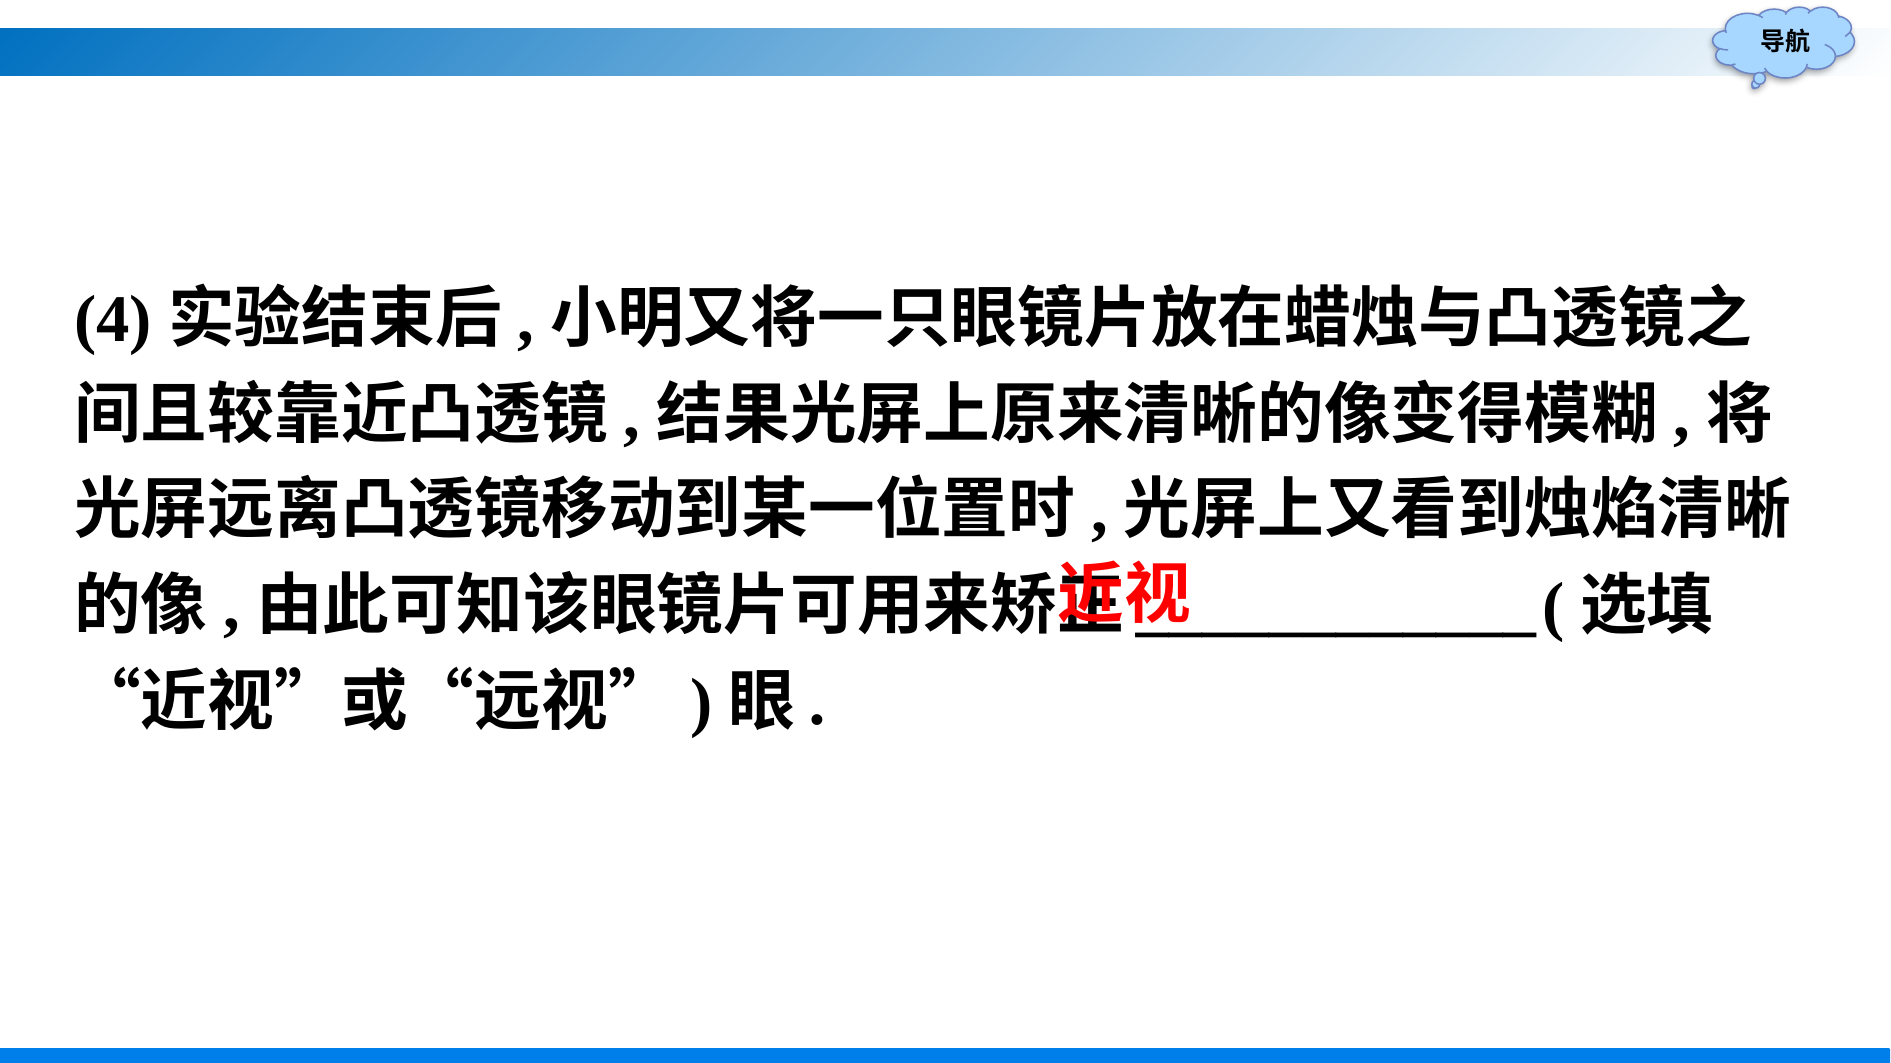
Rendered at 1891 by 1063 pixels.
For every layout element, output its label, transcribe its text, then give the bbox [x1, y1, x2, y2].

text_box (4)实验结束后,小明又将一只眼镜片放在蜡烛与凸透镜之间且较靠近凸透镜,结果光屏上原来清晰的像变得模糊,将光屏远离凸透镜移动到某一位置时,光屏上又看到烛焰清晰的像,由此可知该眼镜片可用来矫正____________(选填“近视”或“远视”)眼. [59, 251, 1833, 746]
text_box 近视 [1042, 543, 1206, 638]
